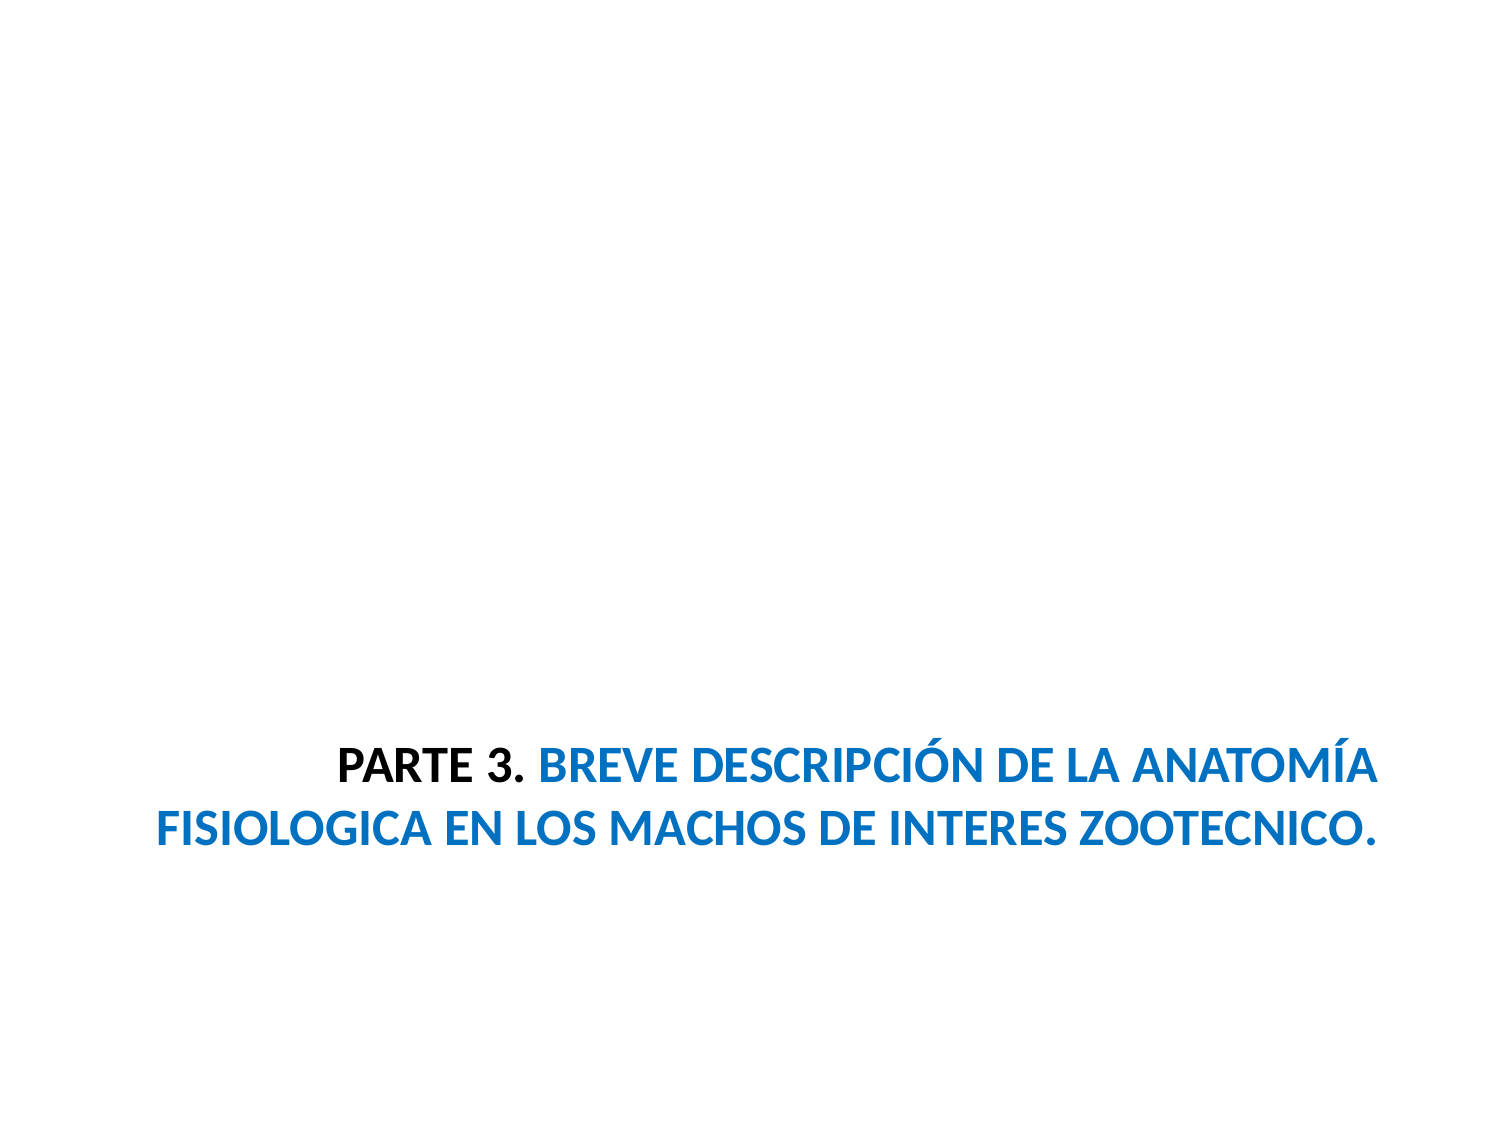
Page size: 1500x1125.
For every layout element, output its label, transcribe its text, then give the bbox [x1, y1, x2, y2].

title PARTE 3. BREVE DESCRIPCIÓN DE LA ANATOMÍA FISIOLOGICA EN LOS MACHOS DE INTERES ZOOTECNICO. [118, 722, 1394, 947]
